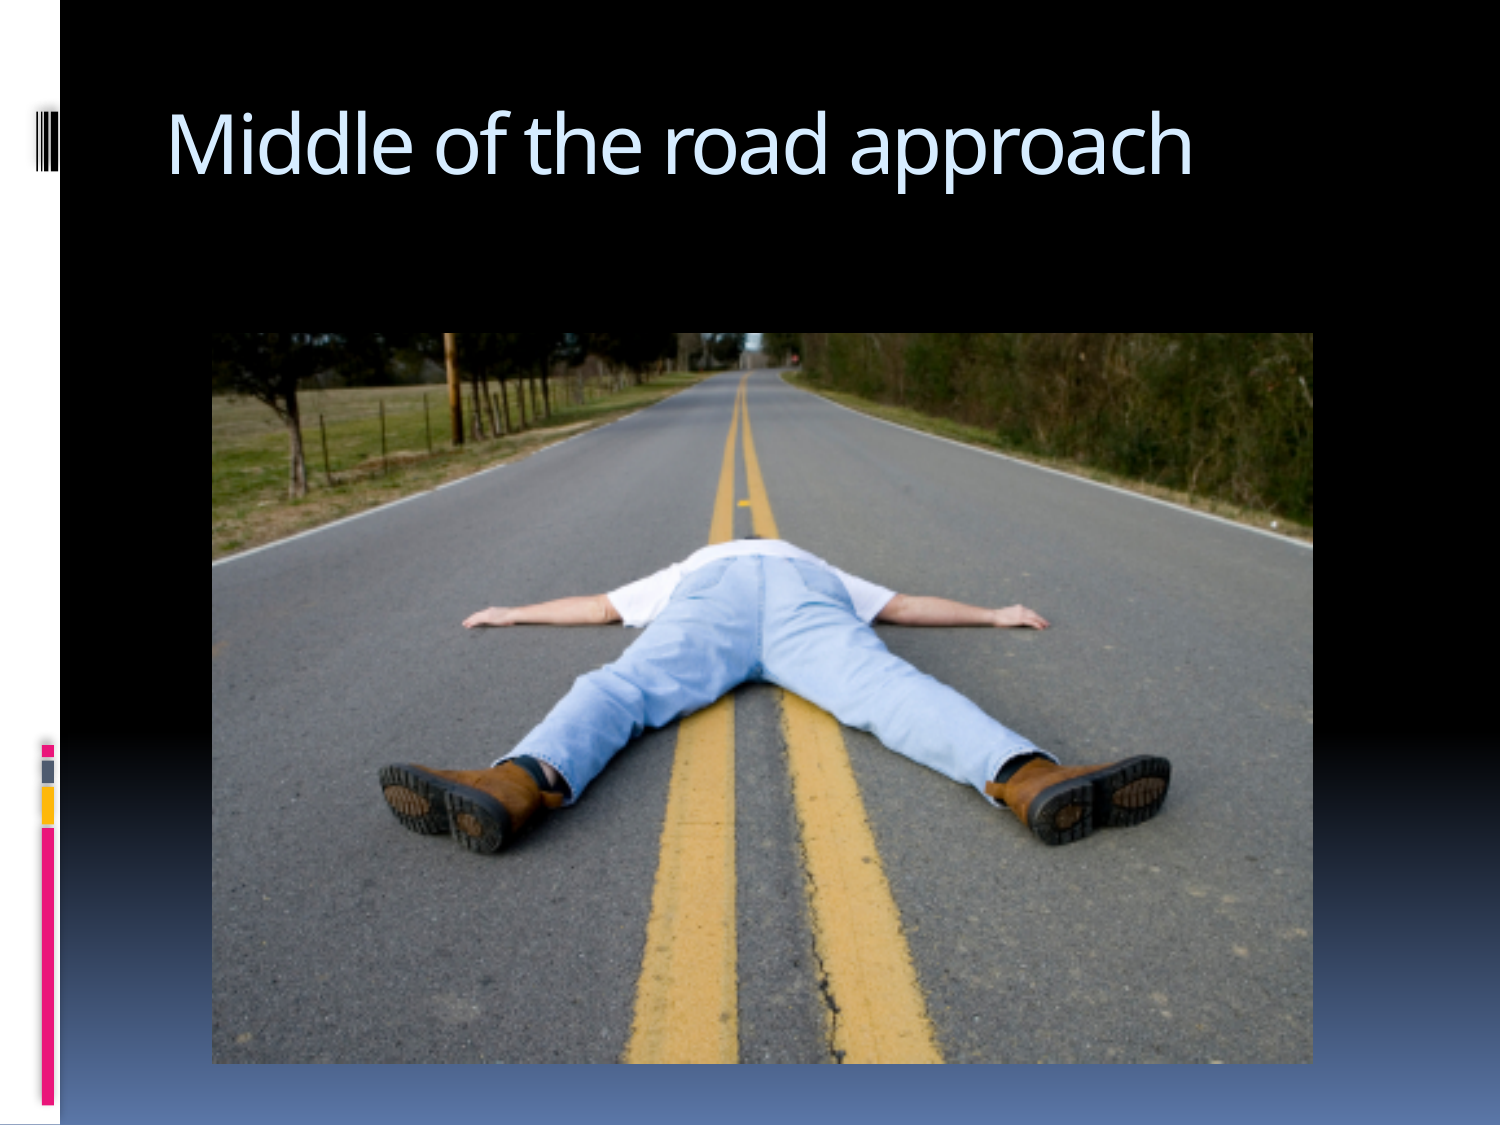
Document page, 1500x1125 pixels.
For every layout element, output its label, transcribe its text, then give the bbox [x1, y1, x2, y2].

title Middle of the road approach [150, 83, 1425, 234]
picture [212, 333, 1313, 1065]
